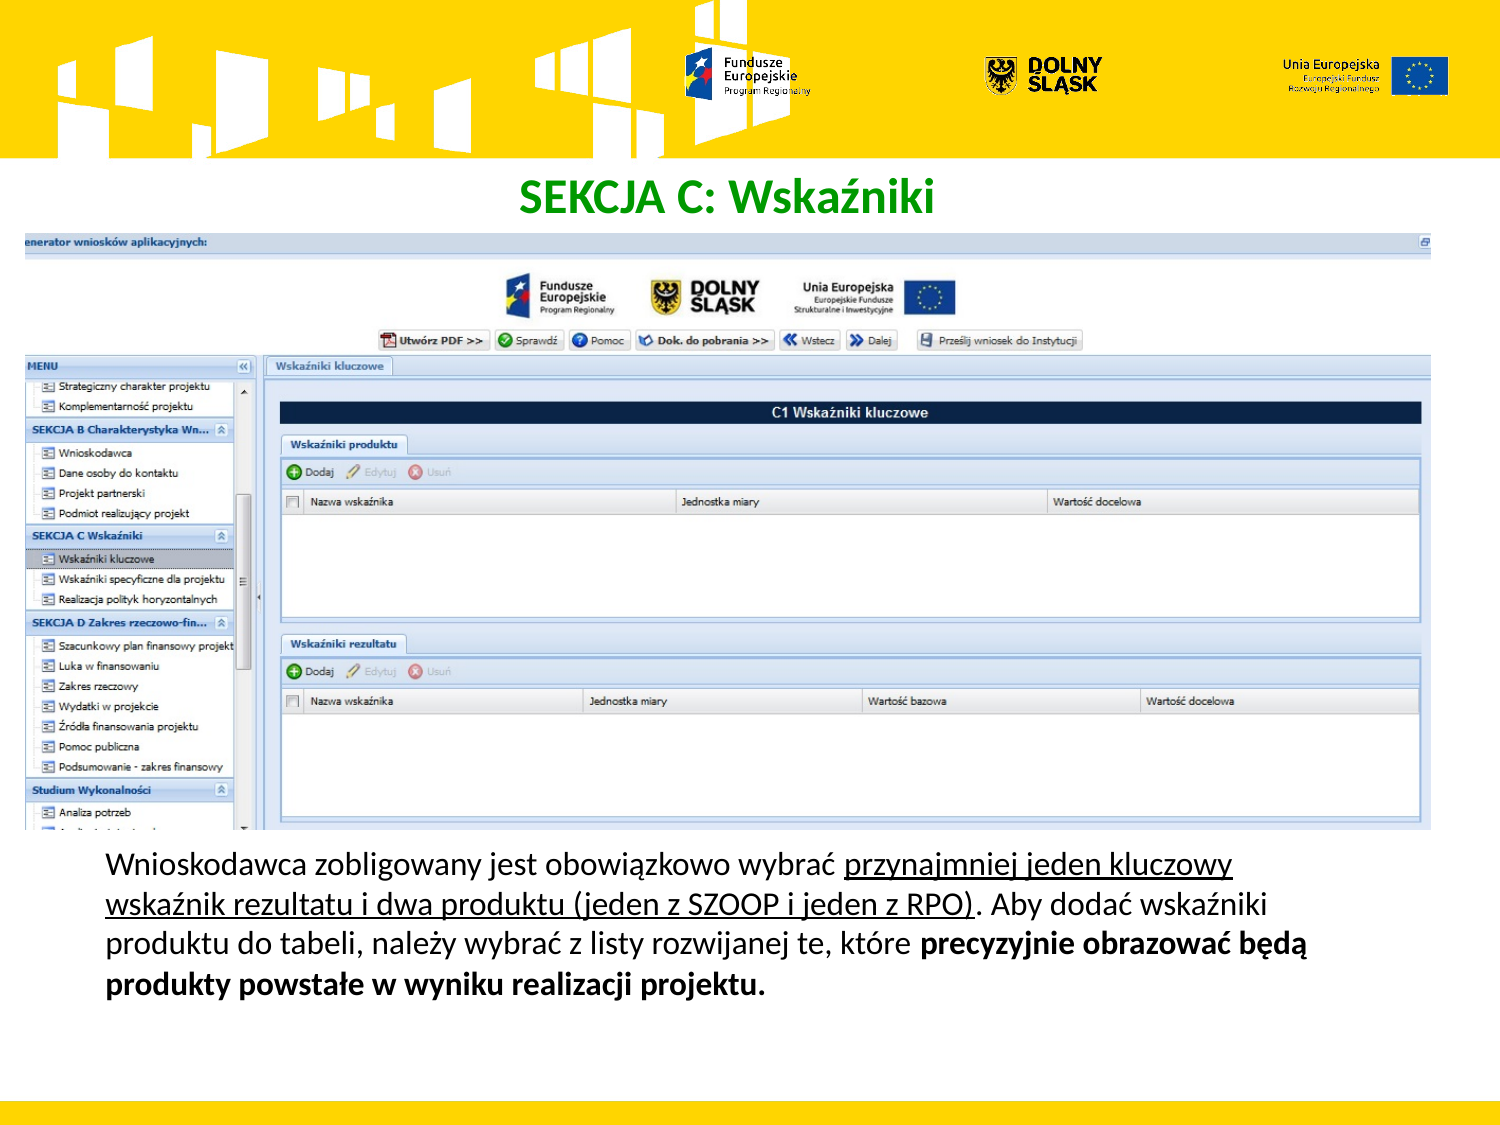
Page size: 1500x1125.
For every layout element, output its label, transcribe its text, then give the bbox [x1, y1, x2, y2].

text_box Wnioskodawca zobligowany jest obowiązkowo wybrać przynajmniej jeden kluczowy wskaźnik rezultatu i dwa produktu (jeden z SZOOP i jeden z RPO). Aby dodać wskaźniki produktu do tabeli, należy wybrać z listy rozwijanej te, które precyzyjnie obrazować będą produkty powstałe w wyniku realizacji projektu. [90, 837, 1366, 1010]
text_box SEKCJA C: Wskaźniki [53, 147, 1403, 232]
picture [0, 0, 1500, 1125]
